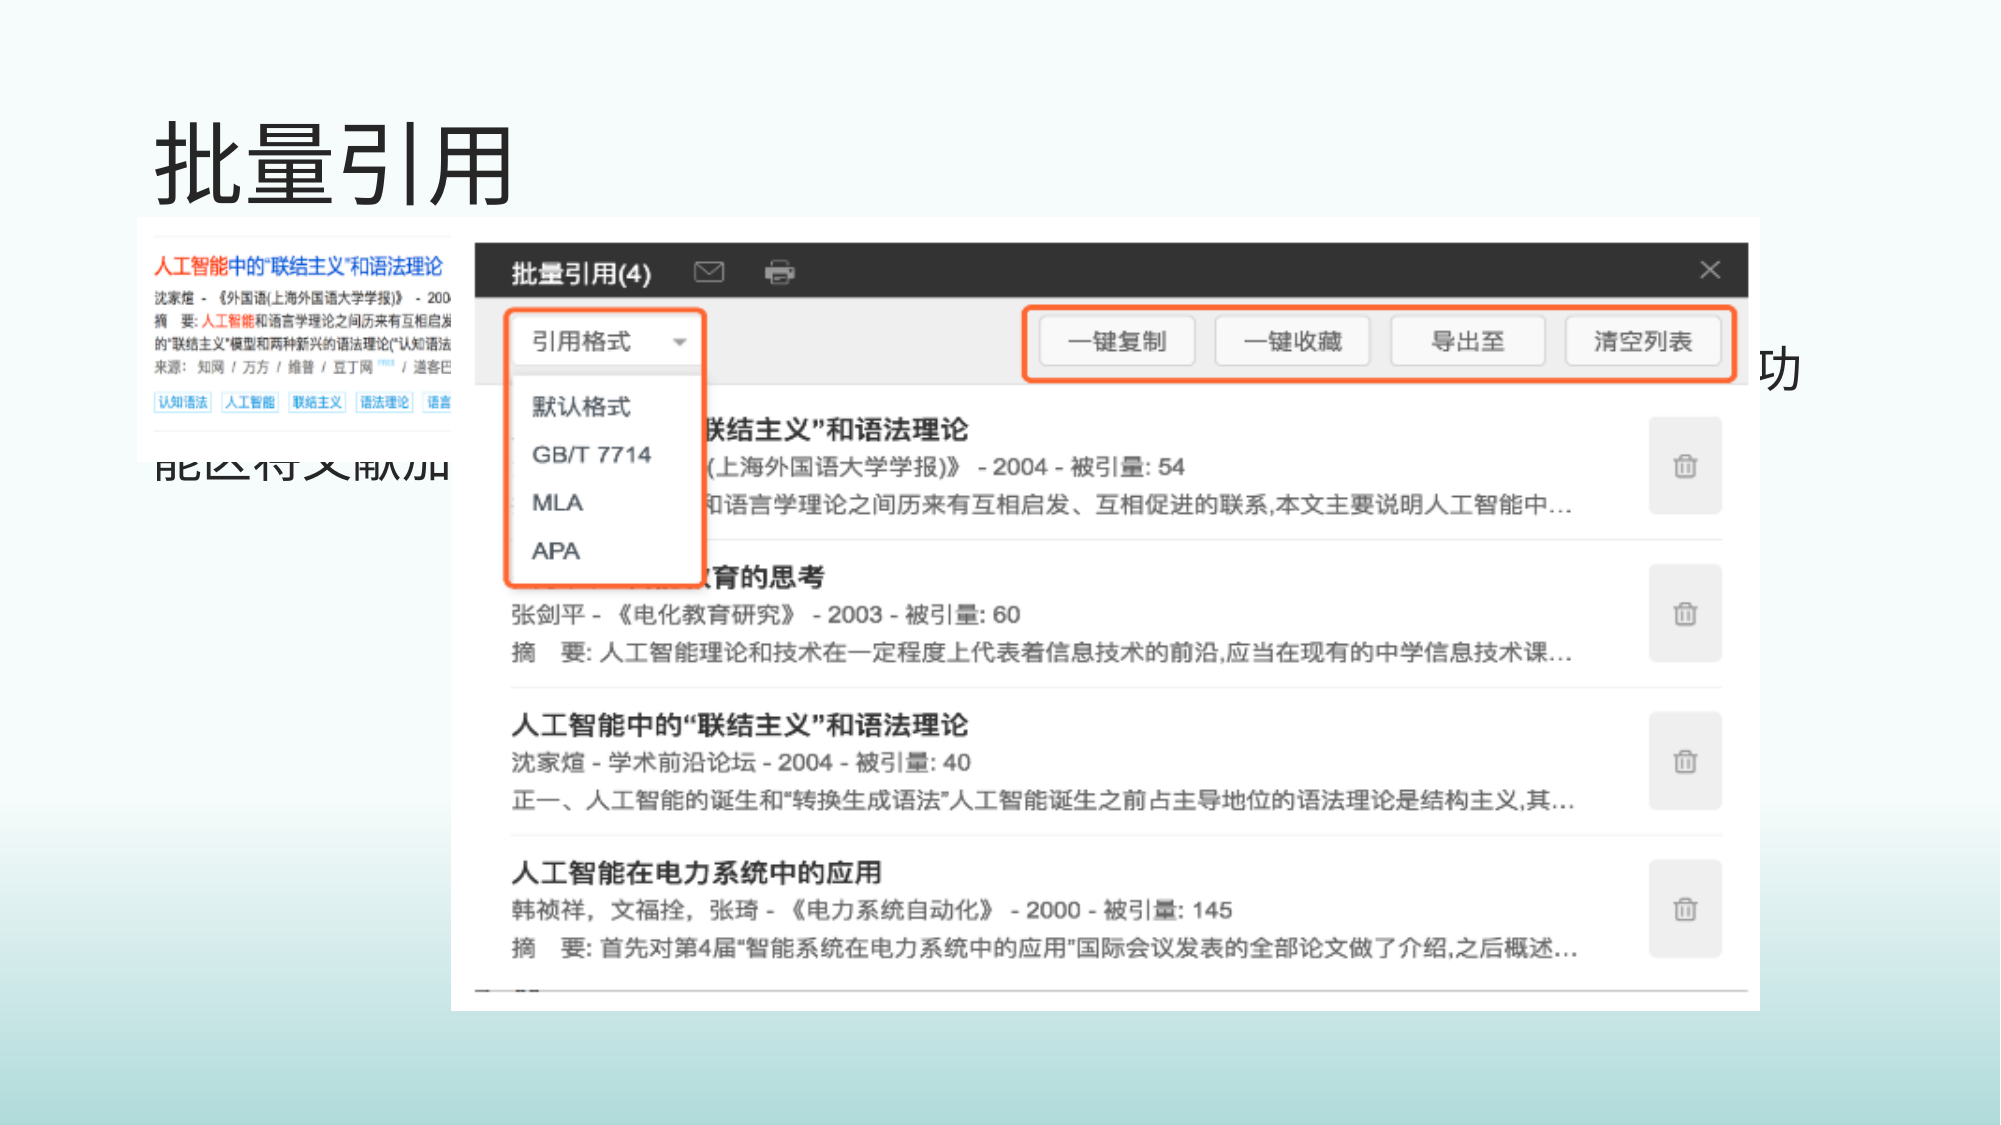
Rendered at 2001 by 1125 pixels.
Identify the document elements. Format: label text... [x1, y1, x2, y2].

list 若用户需要对一批文献同时进行导出使用，可使用批量引用功能，在文献功能区将文献加入到批量引用文件夹，并在文件夹选择所需操作。 [137, 299, 1863, 1014]
picture [137, 217, 1760, 1011]
title 批量引用 [137, 59, 1863, 278]
